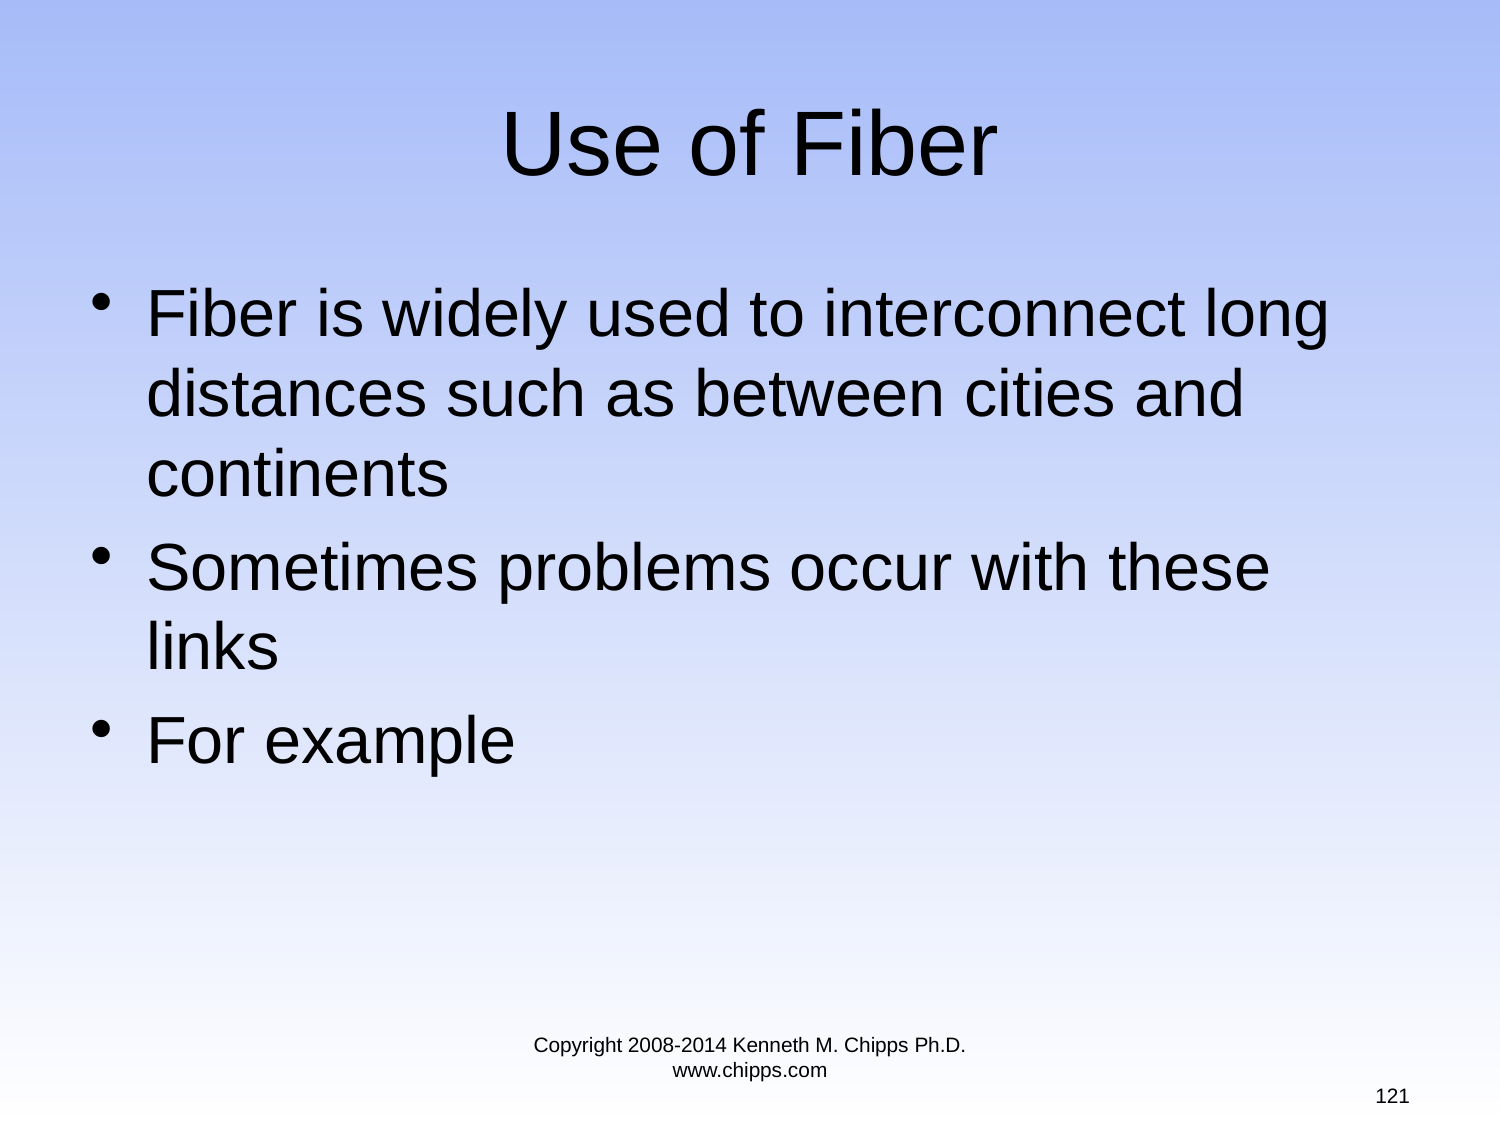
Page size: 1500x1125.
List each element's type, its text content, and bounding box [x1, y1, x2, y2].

slide_number 121 [1074, 1024, 1426, 1104]
slide_number 140 [0, 114, 75, 118]
footer Copyright 2008-2014 Kenneth M. Chipps Ph.D. www.chipps.com [449, 1024, 1051, 1103]
title Use of Fiber [75, 45, 1425, 233]
slide_number 140 [1425, 114, 1500, 118]
list Fiber is widely used to interconnect long distances such as between cities and continents Sometimes problems occur with these links For example [75, 262, 1425, 1005]
